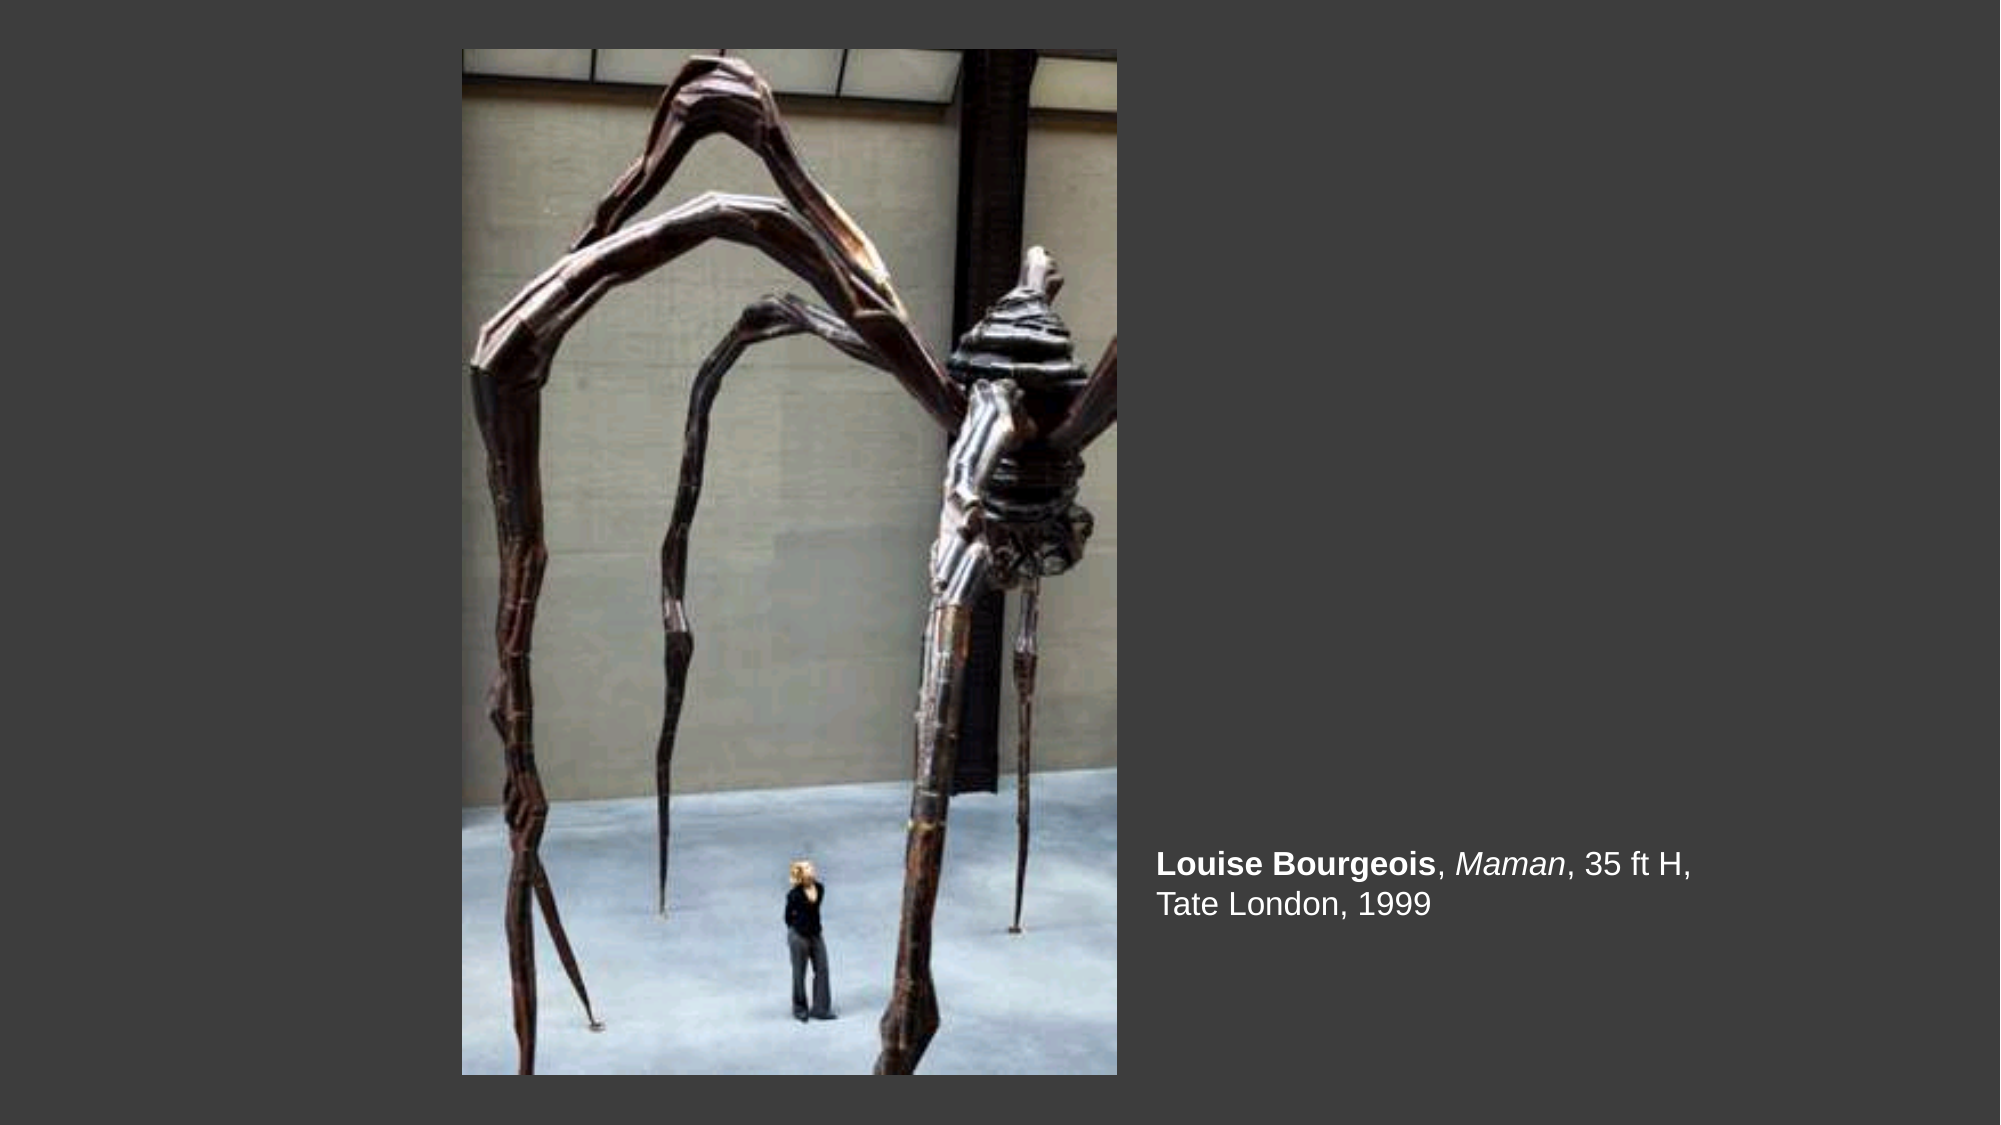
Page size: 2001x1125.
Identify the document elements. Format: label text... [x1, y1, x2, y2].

text_box Louise Bourgeois, Maman, 35 ft H, Tate London, 1999 [1141, 834, 1717, 930]
picture [462, 49, 1117, 1076]
